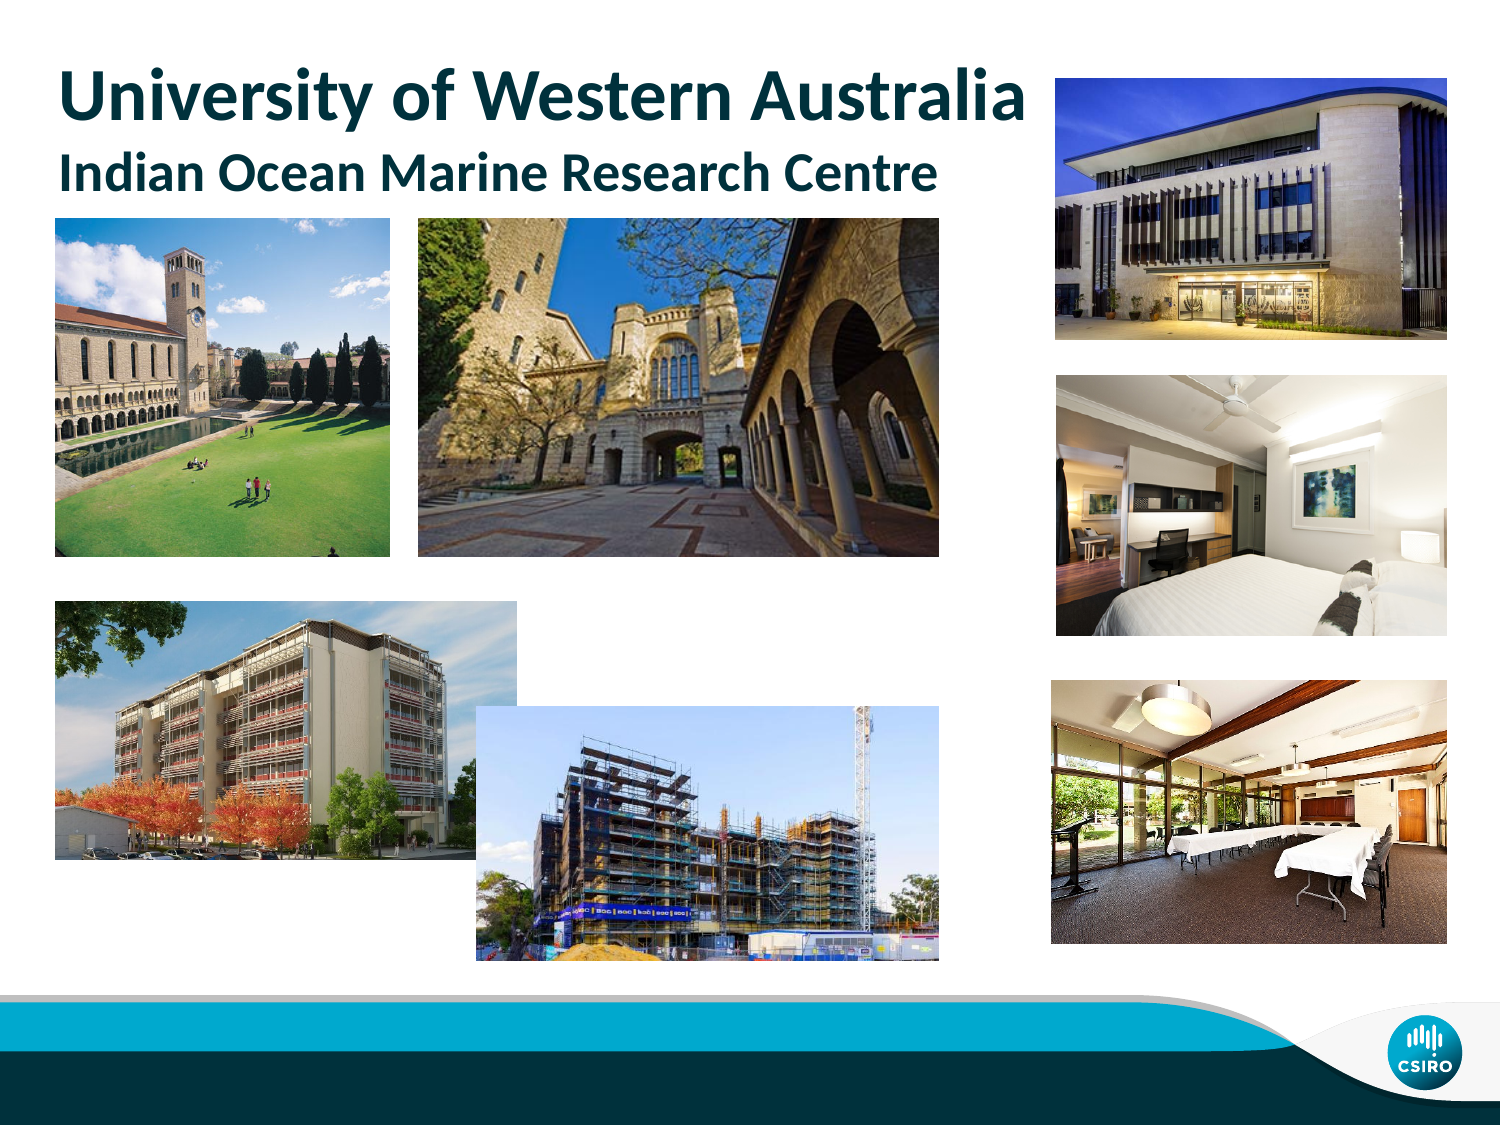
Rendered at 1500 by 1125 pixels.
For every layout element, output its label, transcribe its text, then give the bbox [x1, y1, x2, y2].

picture [1055, 78, 1448, 341]
picture [417, 218, 939, 558]
picture [54, 218, 390, 558]
picture [1056, 375, 1447, 636]
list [1050, 680, 1447, 945]
picture [54, 601, 939, 962]
title University of Western Australia Indian Ocean Marine Research Centre [58, 45, 1447, 219]
